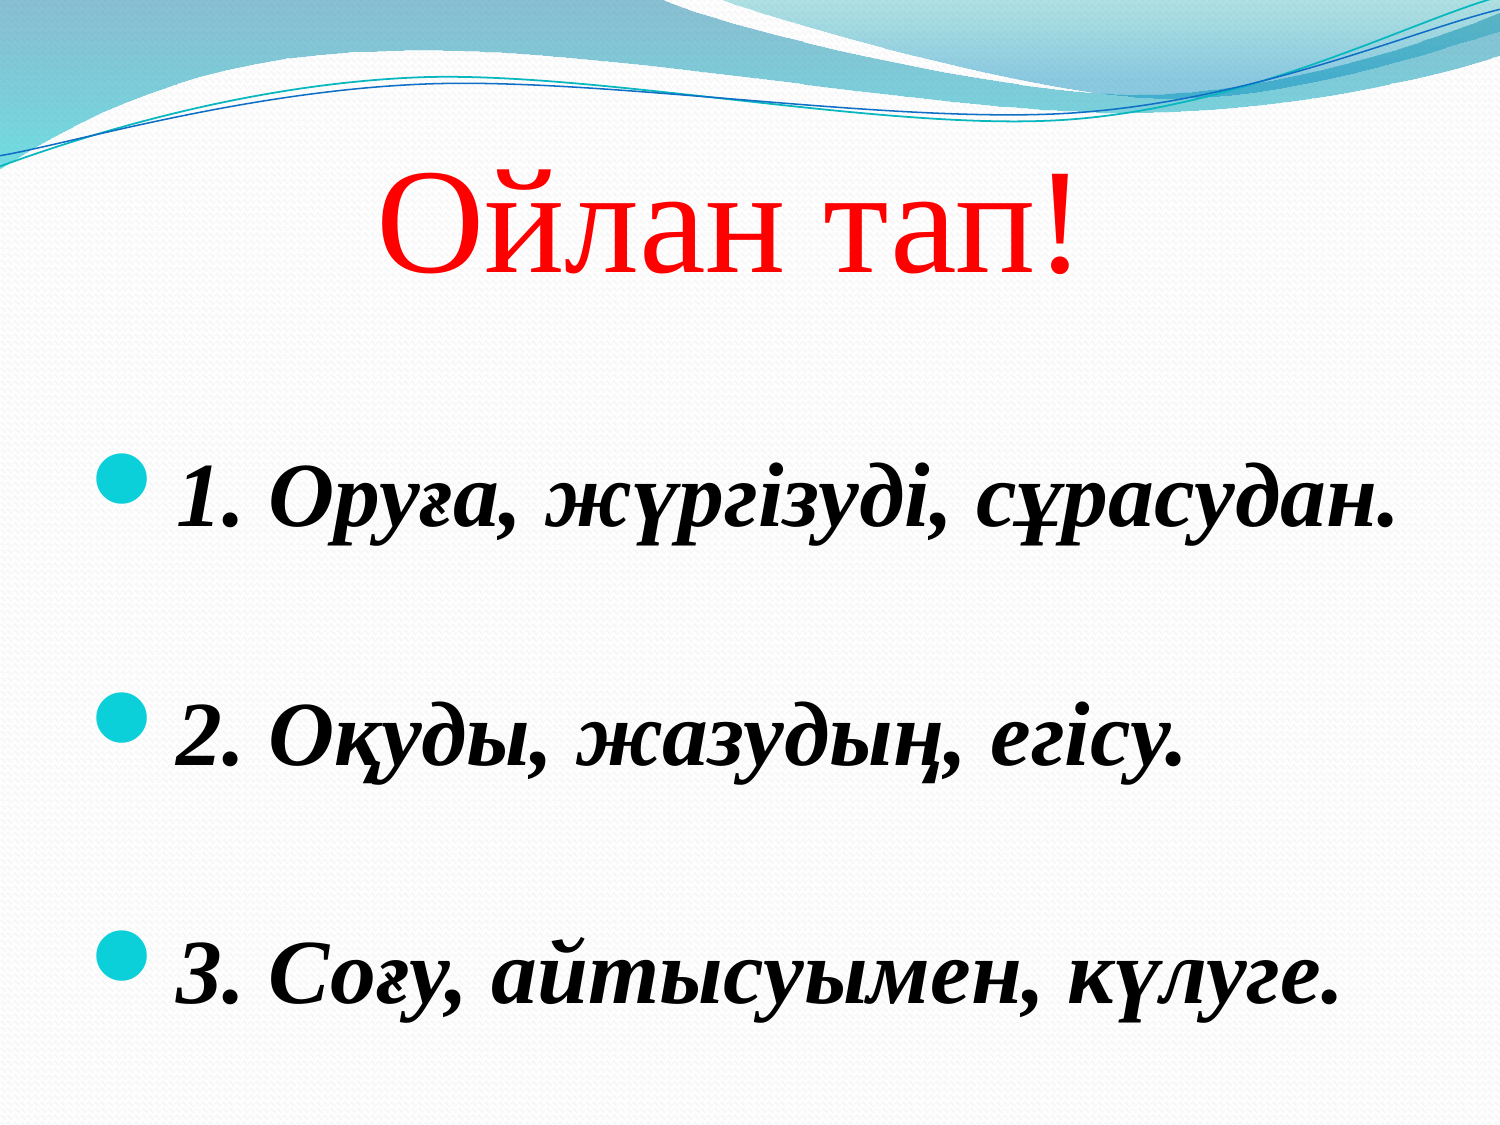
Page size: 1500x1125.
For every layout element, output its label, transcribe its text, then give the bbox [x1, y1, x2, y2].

list 1. Оруға, жүргізуді, сұрасудан. 2. Оқуды, жазудың, егісу. 3. Соғу, айтысуымен, күлуге. [75, 317, 1425, 1038]
title Ойлан тап! [75, 115, 1425, 303]
